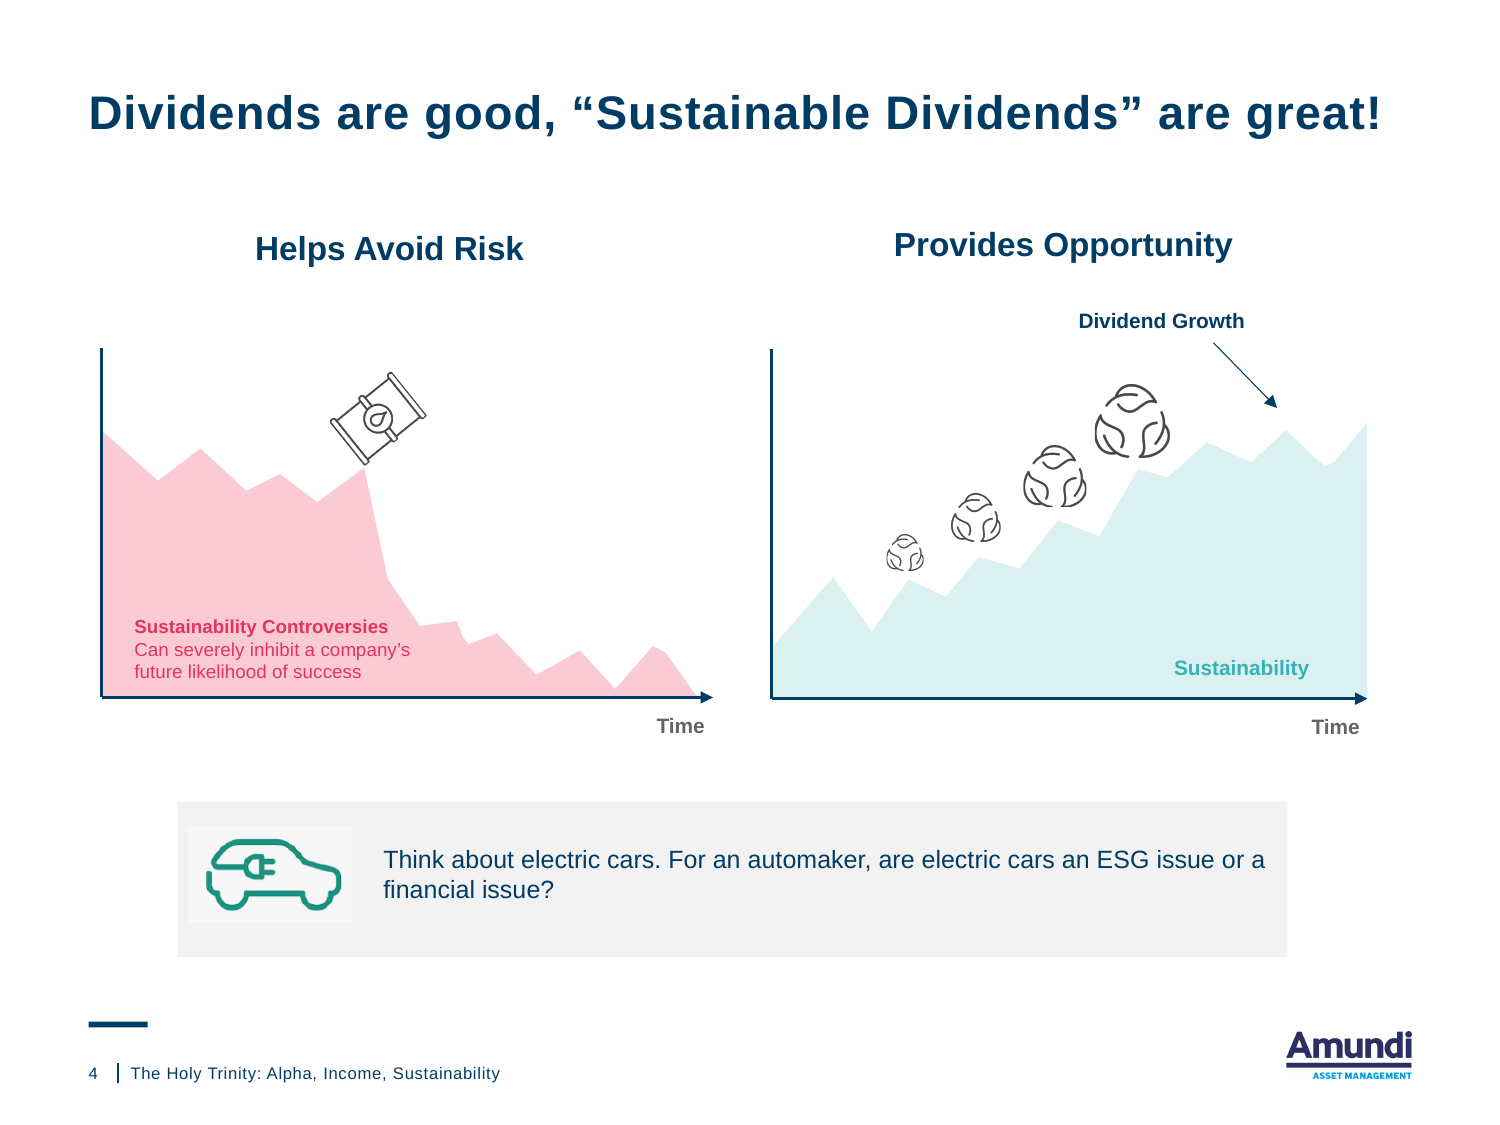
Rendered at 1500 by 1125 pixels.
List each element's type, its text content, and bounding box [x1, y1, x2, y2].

picture [1286, 1031, 1412, 1079]
text_box [176, 801, 1288, 958]
text_box Helps Avoid Risk [0, 227, 910, 268]
text_box Provides Opportunity [543, 223, 1500, 264]
title Dividends are good, “Sustainable Dividends” are great! [88, 88, 1412, 153]
text_box Think about electric cars. For an automaker, are electric cars an ESG issue or a financial issue? [368, 836, 1294, 911]
text_box Time [1311, 713, 1368, 739]
picture [348, 378, 407, 459]
picture [772, 384, 1368, 698]
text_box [100, 348, 713, 739]
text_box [1213, 342, 1277, 408]
footer The Holy Trinity: Alpha, Income, Sustainability [130, 1062, 986, 1093]
picture [188, 826, 352, 923]
text_box Dividend Growth [1063, 300, 1332, 341]
slide_number 4 [88, 1062, 119, 1093]
